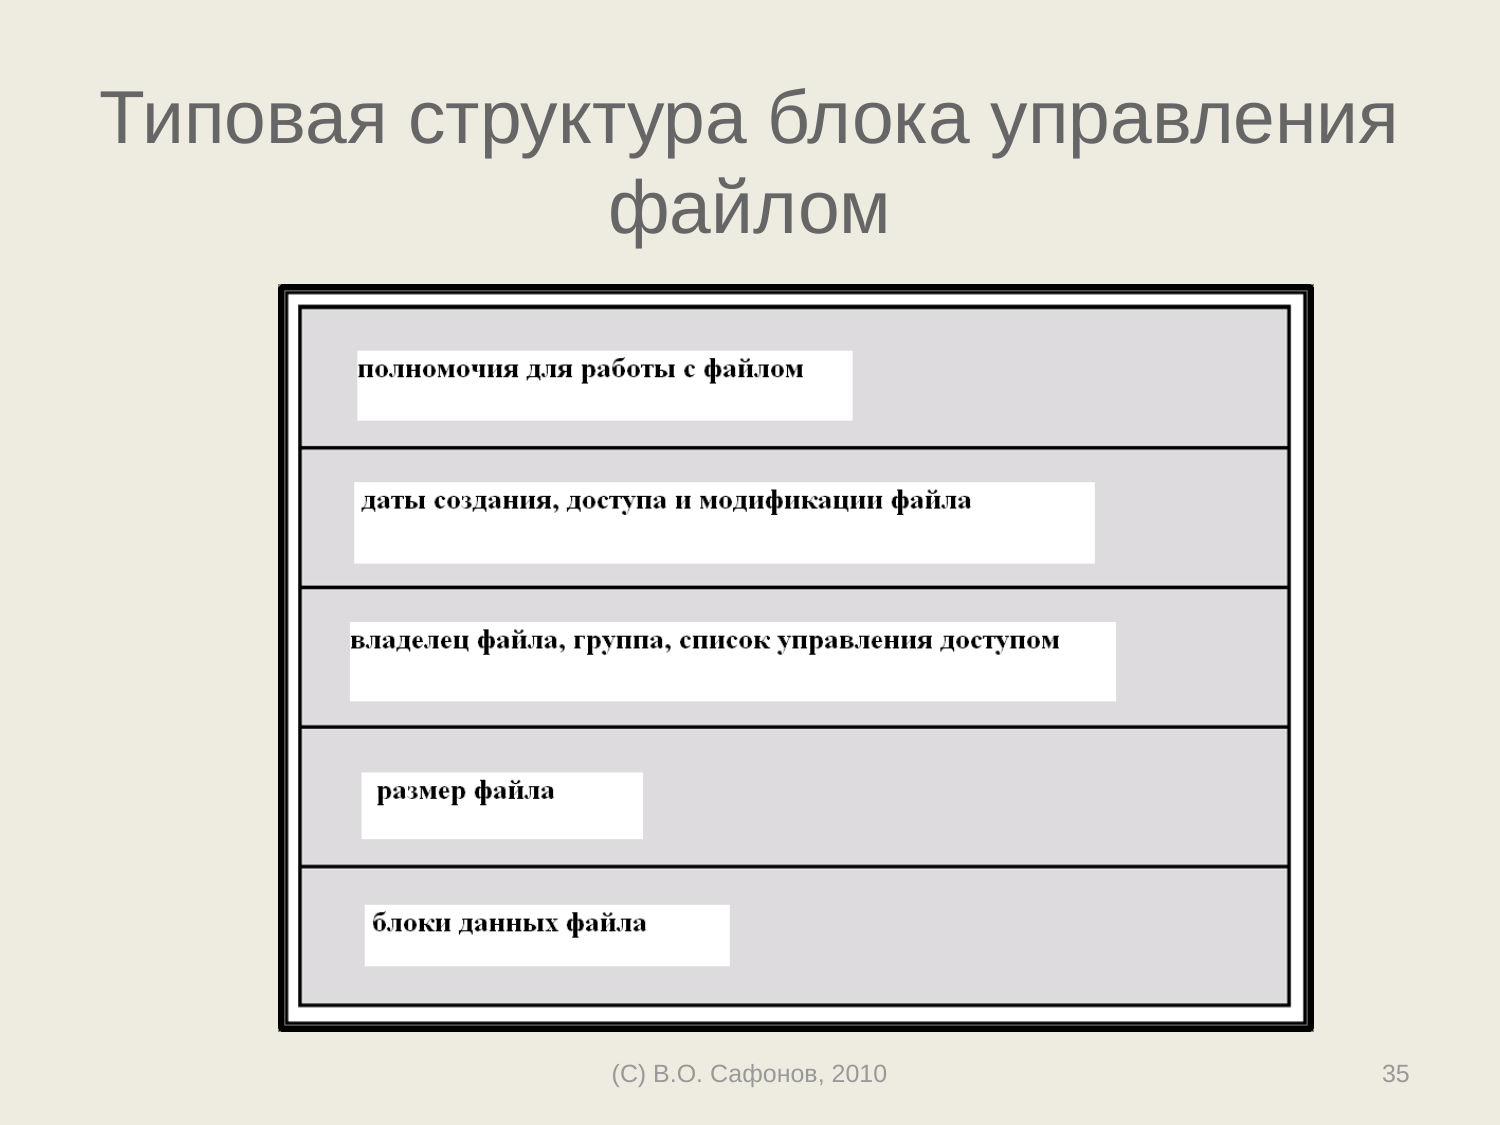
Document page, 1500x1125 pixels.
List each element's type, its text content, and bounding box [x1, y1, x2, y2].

slide_number 35 [1074, 1042, 1425, 1103]
title Типовая структура блока управления файлом [74, 49, 1426, 268]
footer (C) В.О. Сафонов, 2010 [512, 1042, 988, 1103]
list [278, 284, 1314, 1032]
